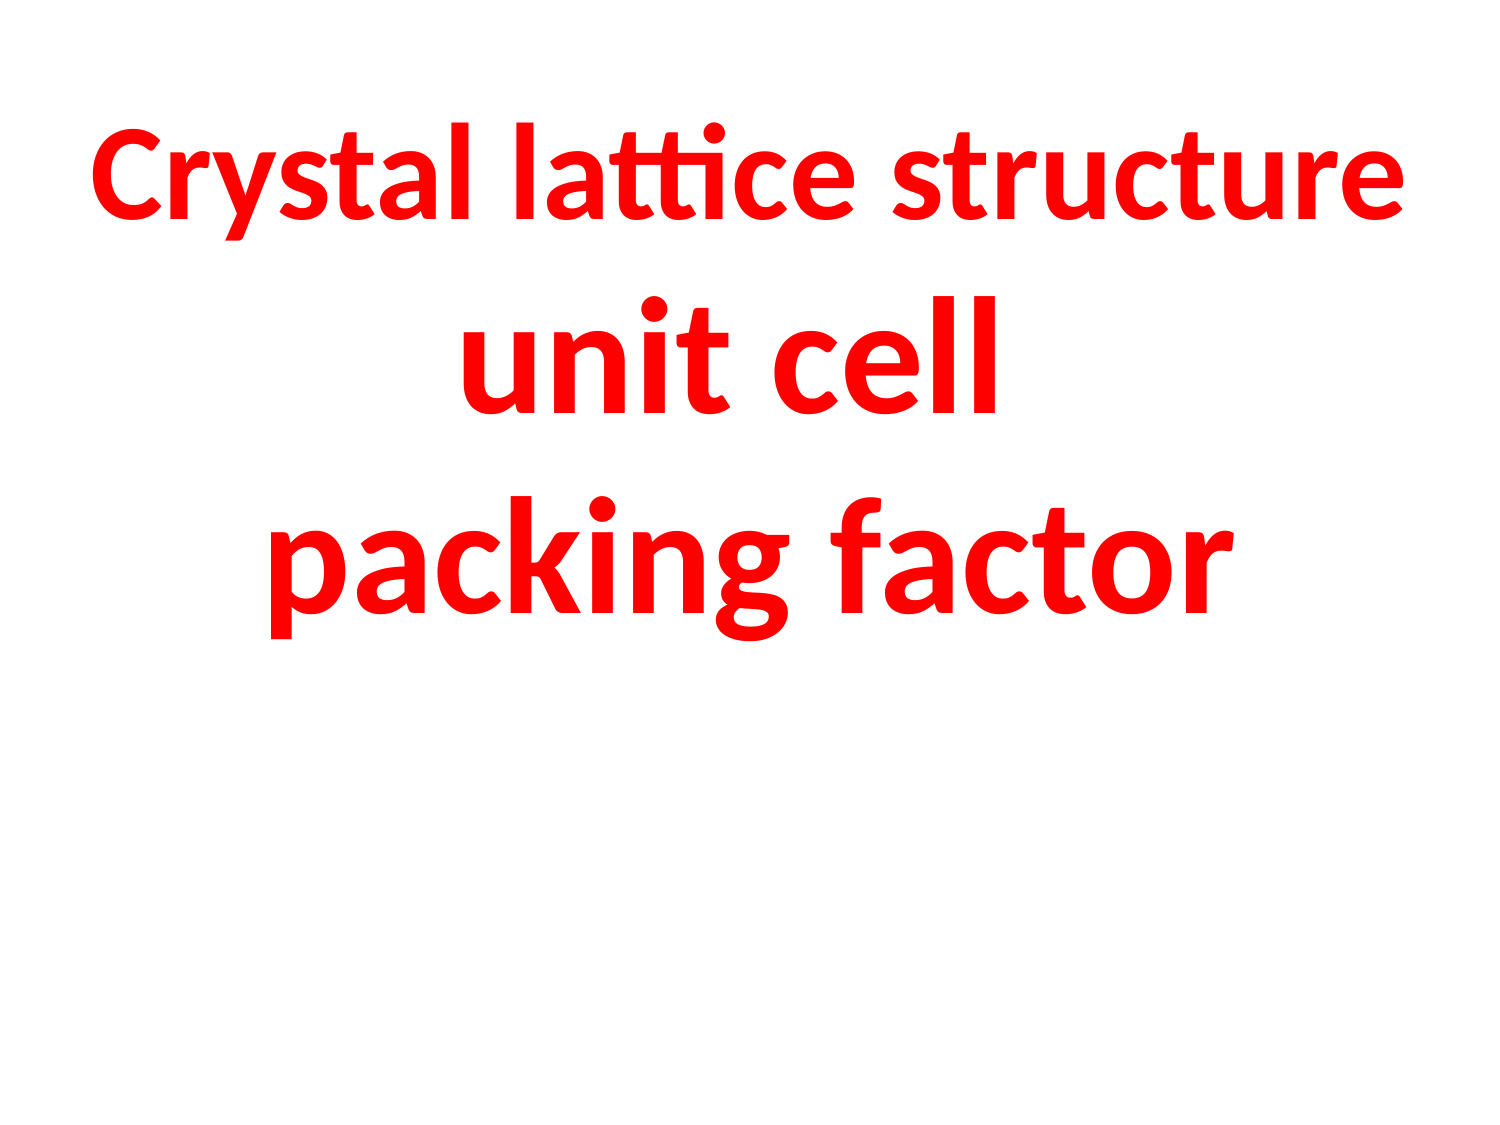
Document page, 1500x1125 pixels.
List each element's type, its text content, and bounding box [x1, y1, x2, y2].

text_box Crystal lattice structure unit cell packing factor [62, 75, 1438, 655]
